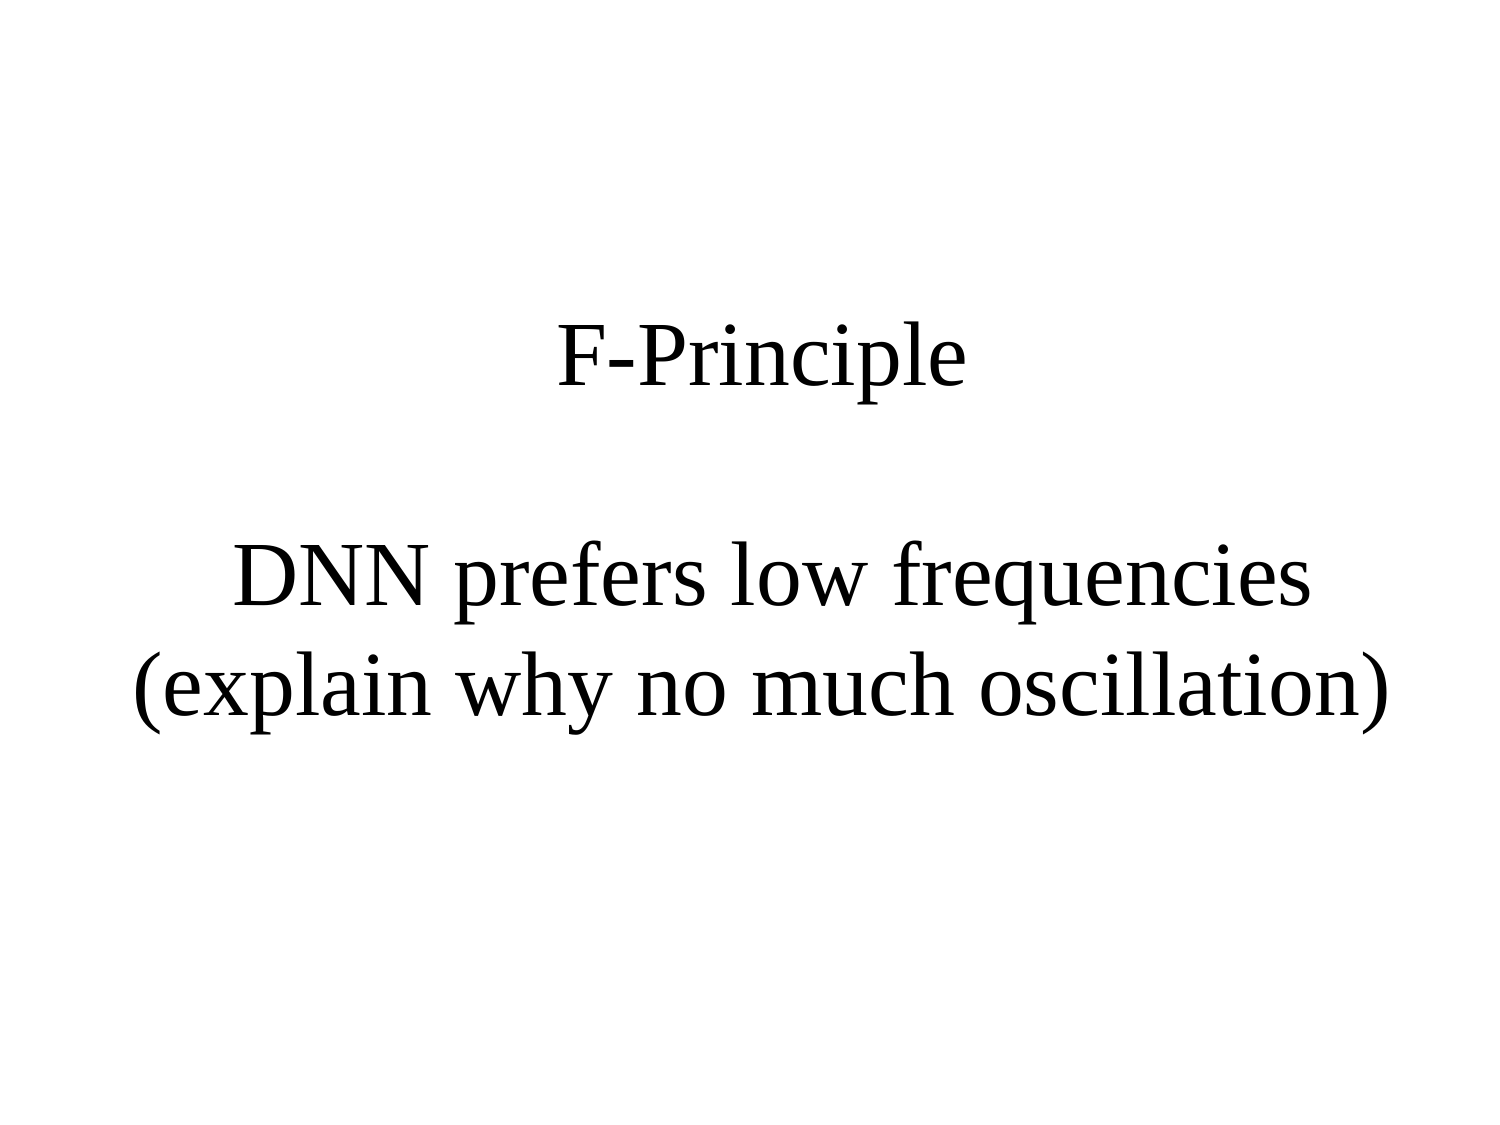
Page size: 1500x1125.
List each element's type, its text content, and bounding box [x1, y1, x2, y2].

title F-Principle DNN prefers low frequencies (explain why no much oscillation) [87, 474, 1438, 663]
